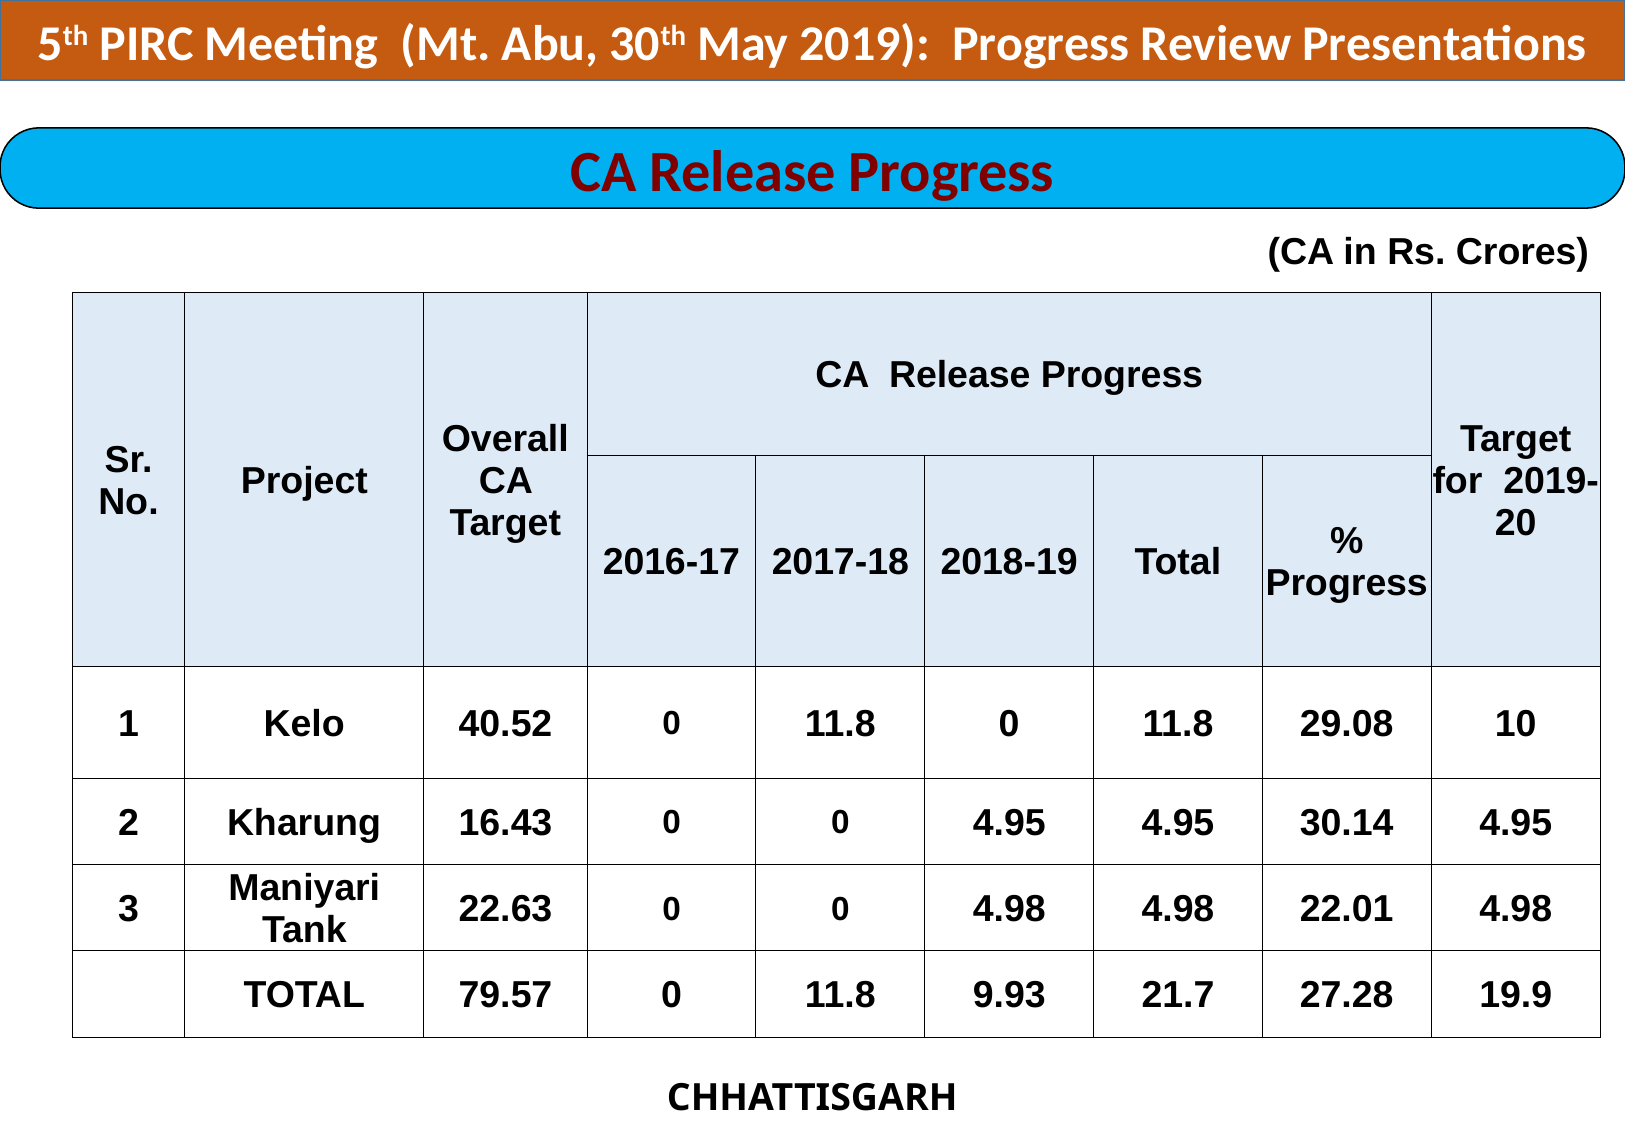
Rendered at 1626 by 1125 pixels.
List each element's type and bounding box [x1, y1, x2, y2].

table_cell [925, 779, 1093, 864]
table_cell [1263, 456, 1431, 666]
table_cell [925, 951, 1093, 1037]
table_cell [1263, 667, 1431, 778]
table_cell [185, 779, 423, 864]
table_header [185, 293, 423, 666]
table_cell [1263, 951, 1431, 1037]
table_header [588, 293, 1431, 455]
table_cell [424, 951, 587, 1037]
table_cell [1094, 951, 1262, 1037]
table_cell [588, 779, 755, 864]
footer [538, 1065, 1087, 1125]
table_cell [588, 456, 755, 666]
table_cell [1263, 779, 1431, 864]
table_header [73, 293, 184, 666]
text_box [0, 0, 1625, 81]
table_cell [73, 779, 184, 864]
table_cell [185, 865, 423, 950]
table_cell [1094, 456, 1262, 666]
table_cell [588, 951, 755, 1037]
table_cell [424, 779, 587, 864]
text_box [0, 127, 1625, 209]
table_cell [1094, 865, 1262, 950]
table_cell [1432, 667, 1600, 778]
table_cell [1094, 667, 1262, 778]
text_box [1253, 219, 1605, 280]
table_cell [73, 667, 184, 778]
table_cell [756, 779, 924, 864]
table_cell [756, 667, 924, 778]
table_cell [588, 667, 755, 778]
table_cell [1432, 951, 1600, 1037]
table_cell [588, 865, 755, 950]
table_cell [1094, 779, 1262, 864]
table_cell [424, 667, 587, 778]
table_cell [756, 456, 924, 666]
table_cell [756, 951, 924, 1037]
table_cell [925, 667, 1093, 778]
table_cell [1432, 865, 1600, 950]
table_cell [756, 865, 924, 950]
table_cell [1263, 865, 1431, 950]
table_cell [925, 865, 1093, 950]
table_cell [185, 667, 423, 778]
table_cell [1432, 779, 1600, 864]
table_header [1432, 293, 1600, 666]
table_cell [185, 951, 423, 1037]
table_cell [73, 951, 184, 1037]
table_header [424, 293, 587, 666]
table_cell [73, 865, 184, 950]
table_cell [424, 865, 587, 950]
table_cell [925, 456, 1093, 666]
